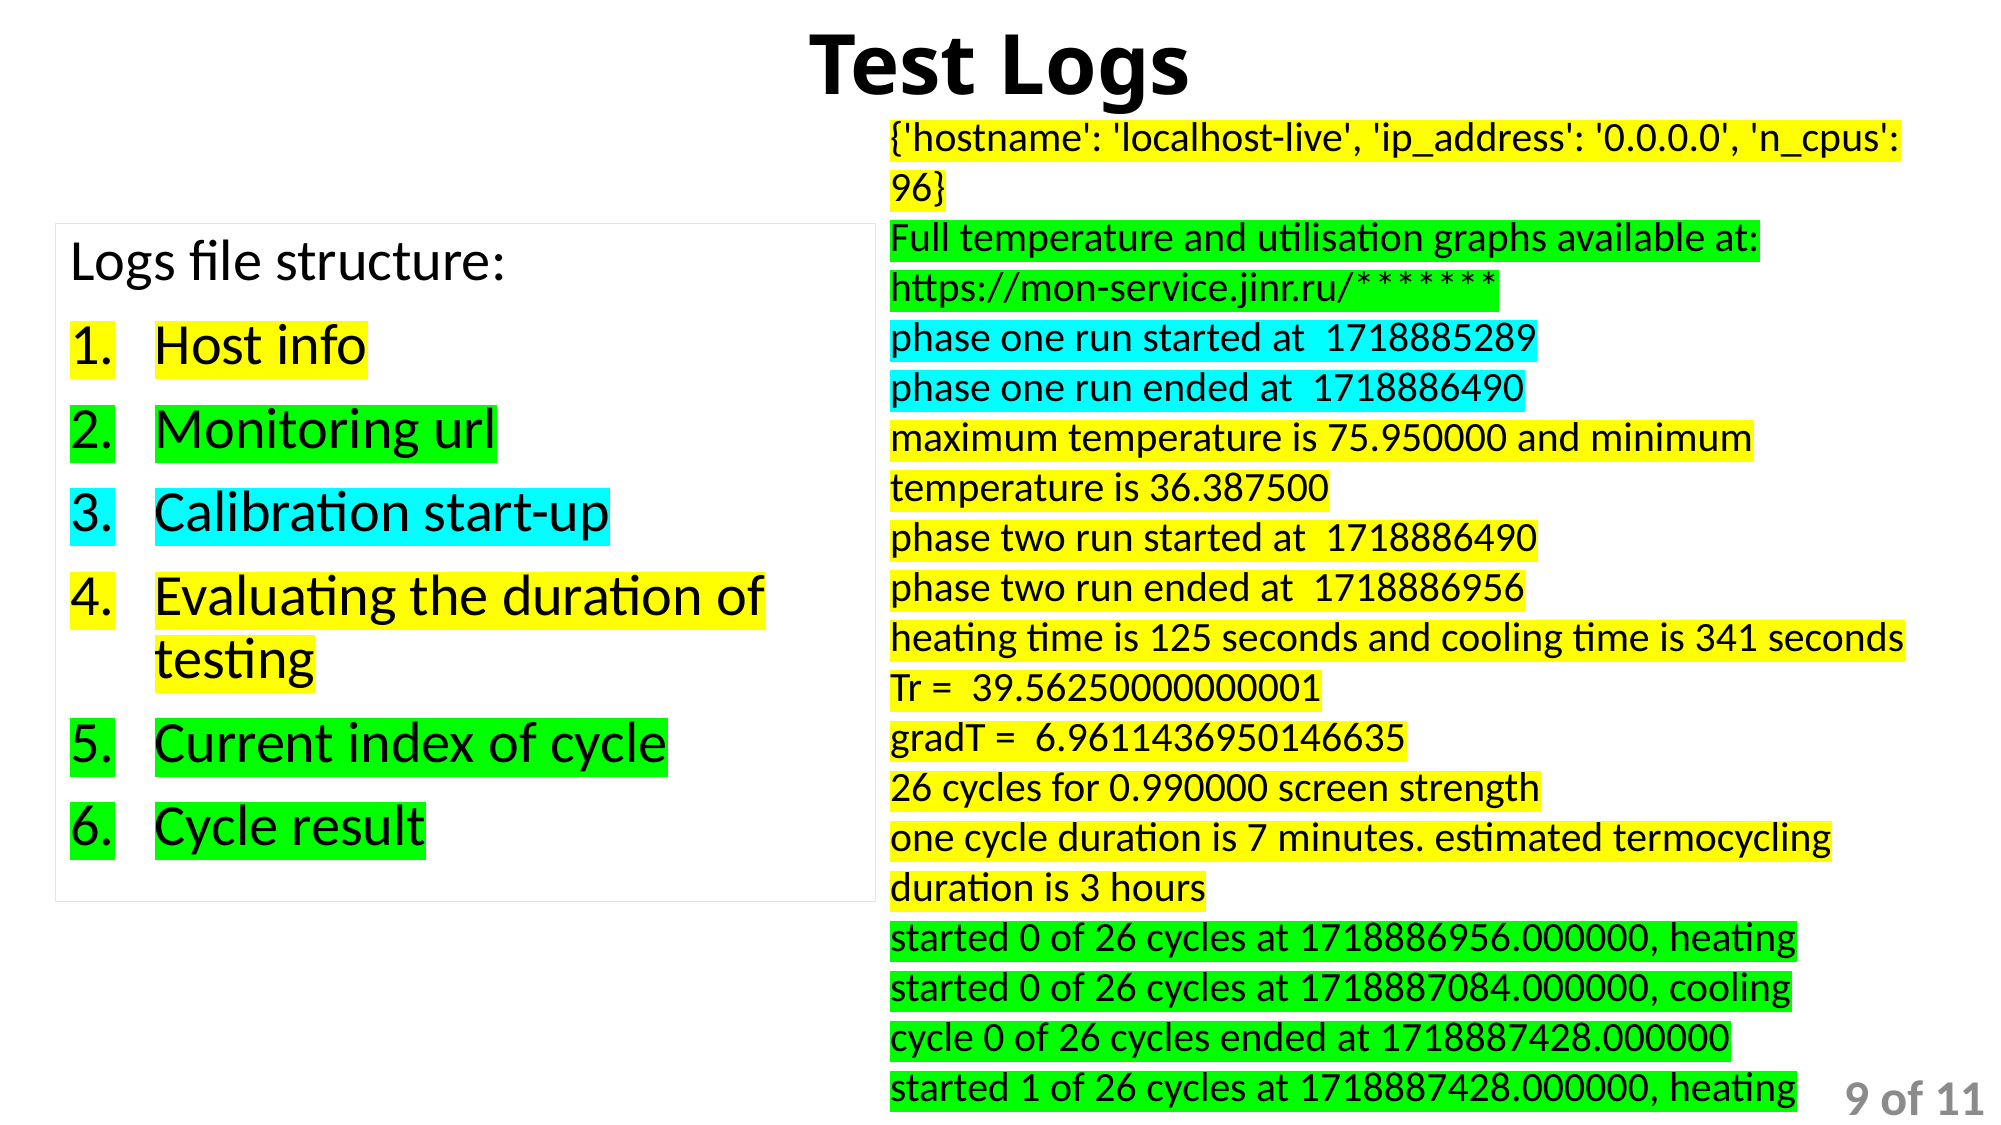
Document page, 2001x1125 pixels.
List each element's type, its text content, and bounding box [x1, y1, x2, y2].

list Logs file structure: Host info Monitoring url Calibration start-up Evaluating the duration of testing Current index of cycle Cycle result [55, 223, 875, 902]
text_box 9 of 11 [1801, 1065, 2000, 1125]
text_box {'hostname': 'localhost-live', 'ip_address': '0.0.0.0', 'n_cpus': 96} Full temperature and utilisation graphs available at: https://mon-service.jinr.ru/******* phase one run started at 1718885289 phase one run ended at 1718886490 maximum temperature is 75.950000 and minimum temperature is 36.387500 phase two run started at 1718886490 phase two run ended at 1718886956 heating time is 125 seconds and cooling time is 341 seconds Tr = 39.56250000000001 gradT = 6.9611436950146635 26 cycles for 0.990000 screen strength one cycle duration is 7 minutes. estimated termocycling duration is 3 hours started 0 of 26 cycles at 1718886956.000000, heating started 0 of 26 cycles at 1718887084.000000, cooling cycle 0 of 26 cycles ended at 1718887428.000000 started 1 of 26 cycles at 1718887428.000000, heating [875, 102, 1945, 1118]
title Test Logs [0, 3, 2000, 133]
